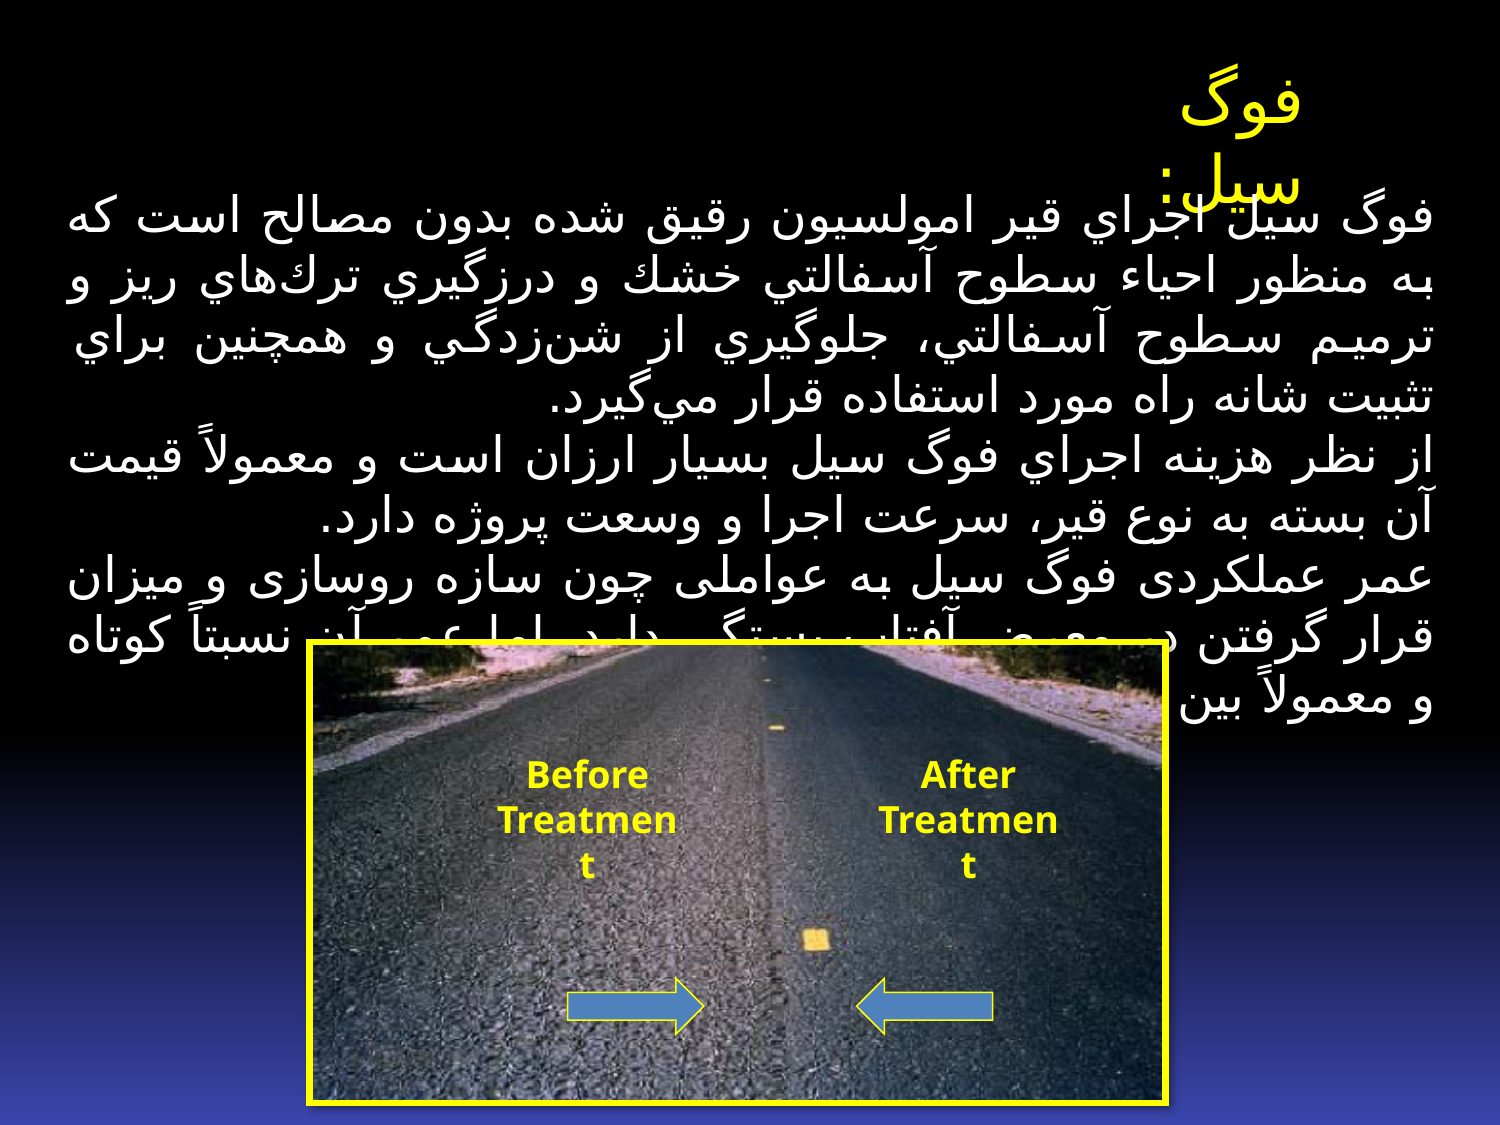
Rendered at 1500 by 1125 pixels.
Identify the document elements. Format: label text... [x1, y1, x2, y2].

text_box فوگ سيل اجراي قير امولسيون رقيق شده بدون مصالح است كه به منظور احياء سطوح آسفالتي خشك و درزگيري ترك‌هاي ريز و ترميم سطوح آسفالتي، جلوگيري از شن‌زدگي و همچنين براي تثبيت شانه راه مورد استفاده قرار مي‌گيرد. از نظر هزينه اجراي فوگ سيل بسيار ارزان است و معمولاً قيمت آن بسته به نوع قير، سرعت اجرا و وسعت پروژه دارد. عمر عملکردی فوگ سیل به عواملی چون سازه روسازی و میزان قرار گرفتن در معرض آفتاب بستگی دارد. اما عمر آن نسبتاً کوتاه و معمولاً بین یک تا دو سال است. [50, 174, 1450, 730]
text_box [312, 644, 1163, 1101]
text_box فوگ سیل: [999, 49, 1320, 174]
